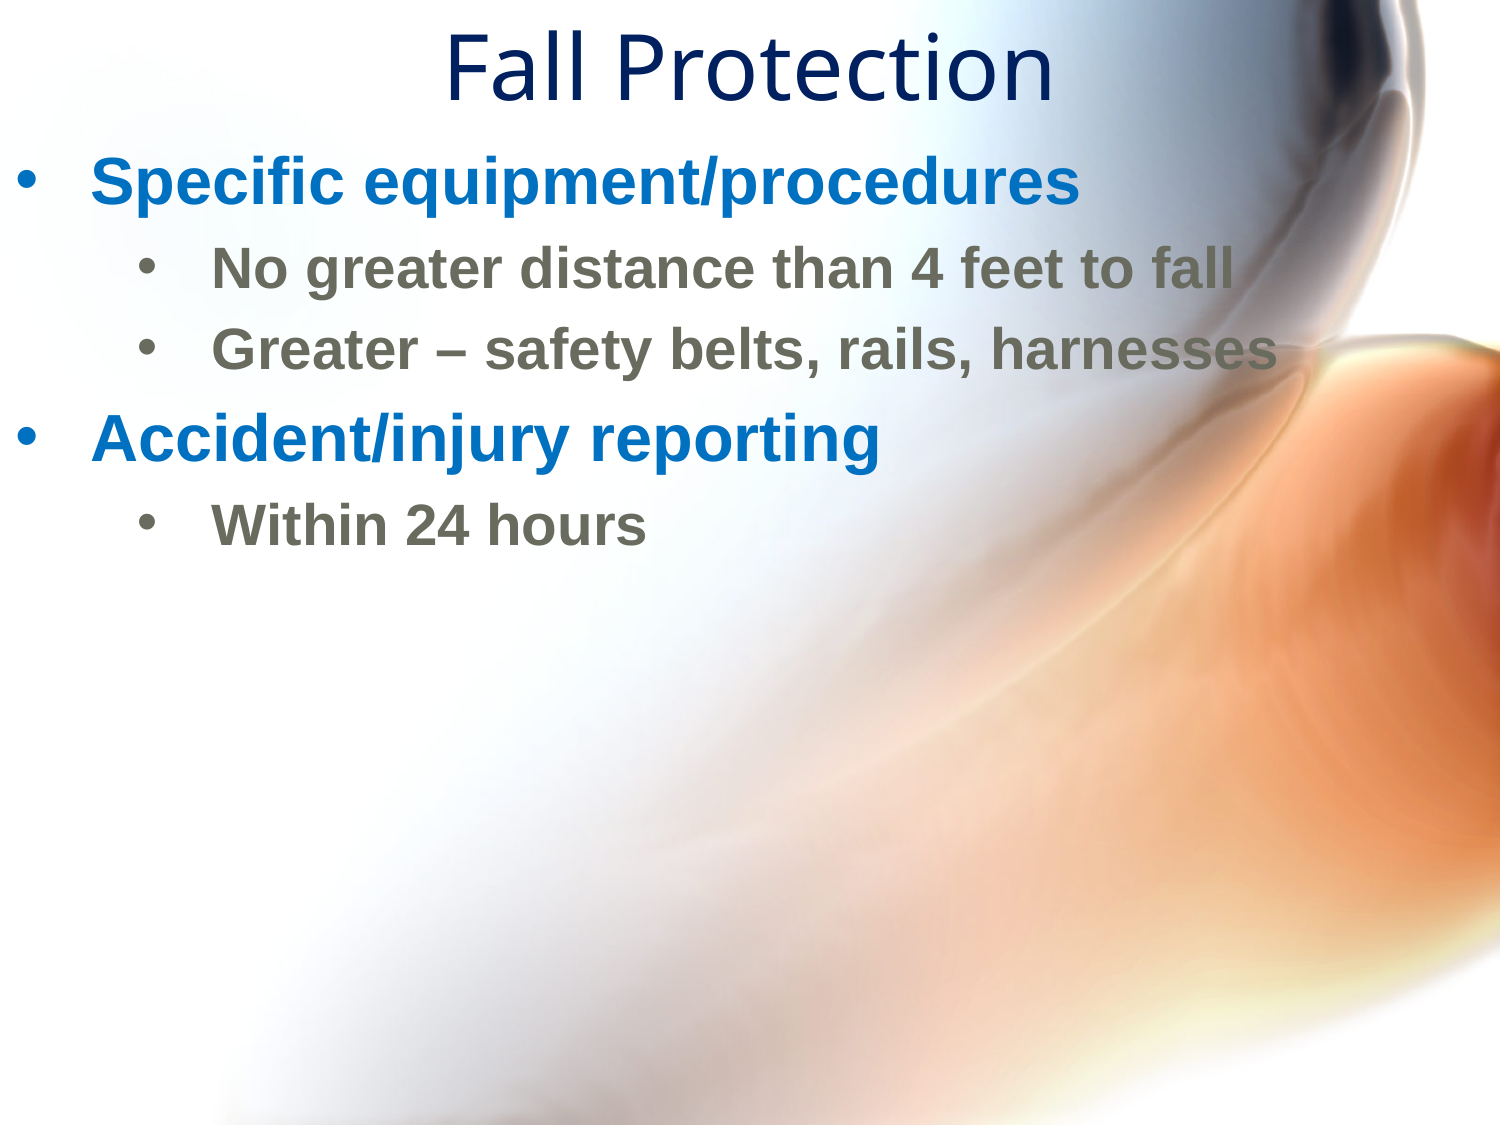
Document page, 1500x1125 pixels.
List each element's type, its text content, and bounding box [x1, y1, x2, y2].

subtitle Specific equipment/procedures No greater distance than 4 feet to fall Greater – safety belts, rails, harnesses Accident/injury reporting Within 24 hours [0, 130, 1500, 1125]
title Fall Protection [0, 0, 1500, 129]
